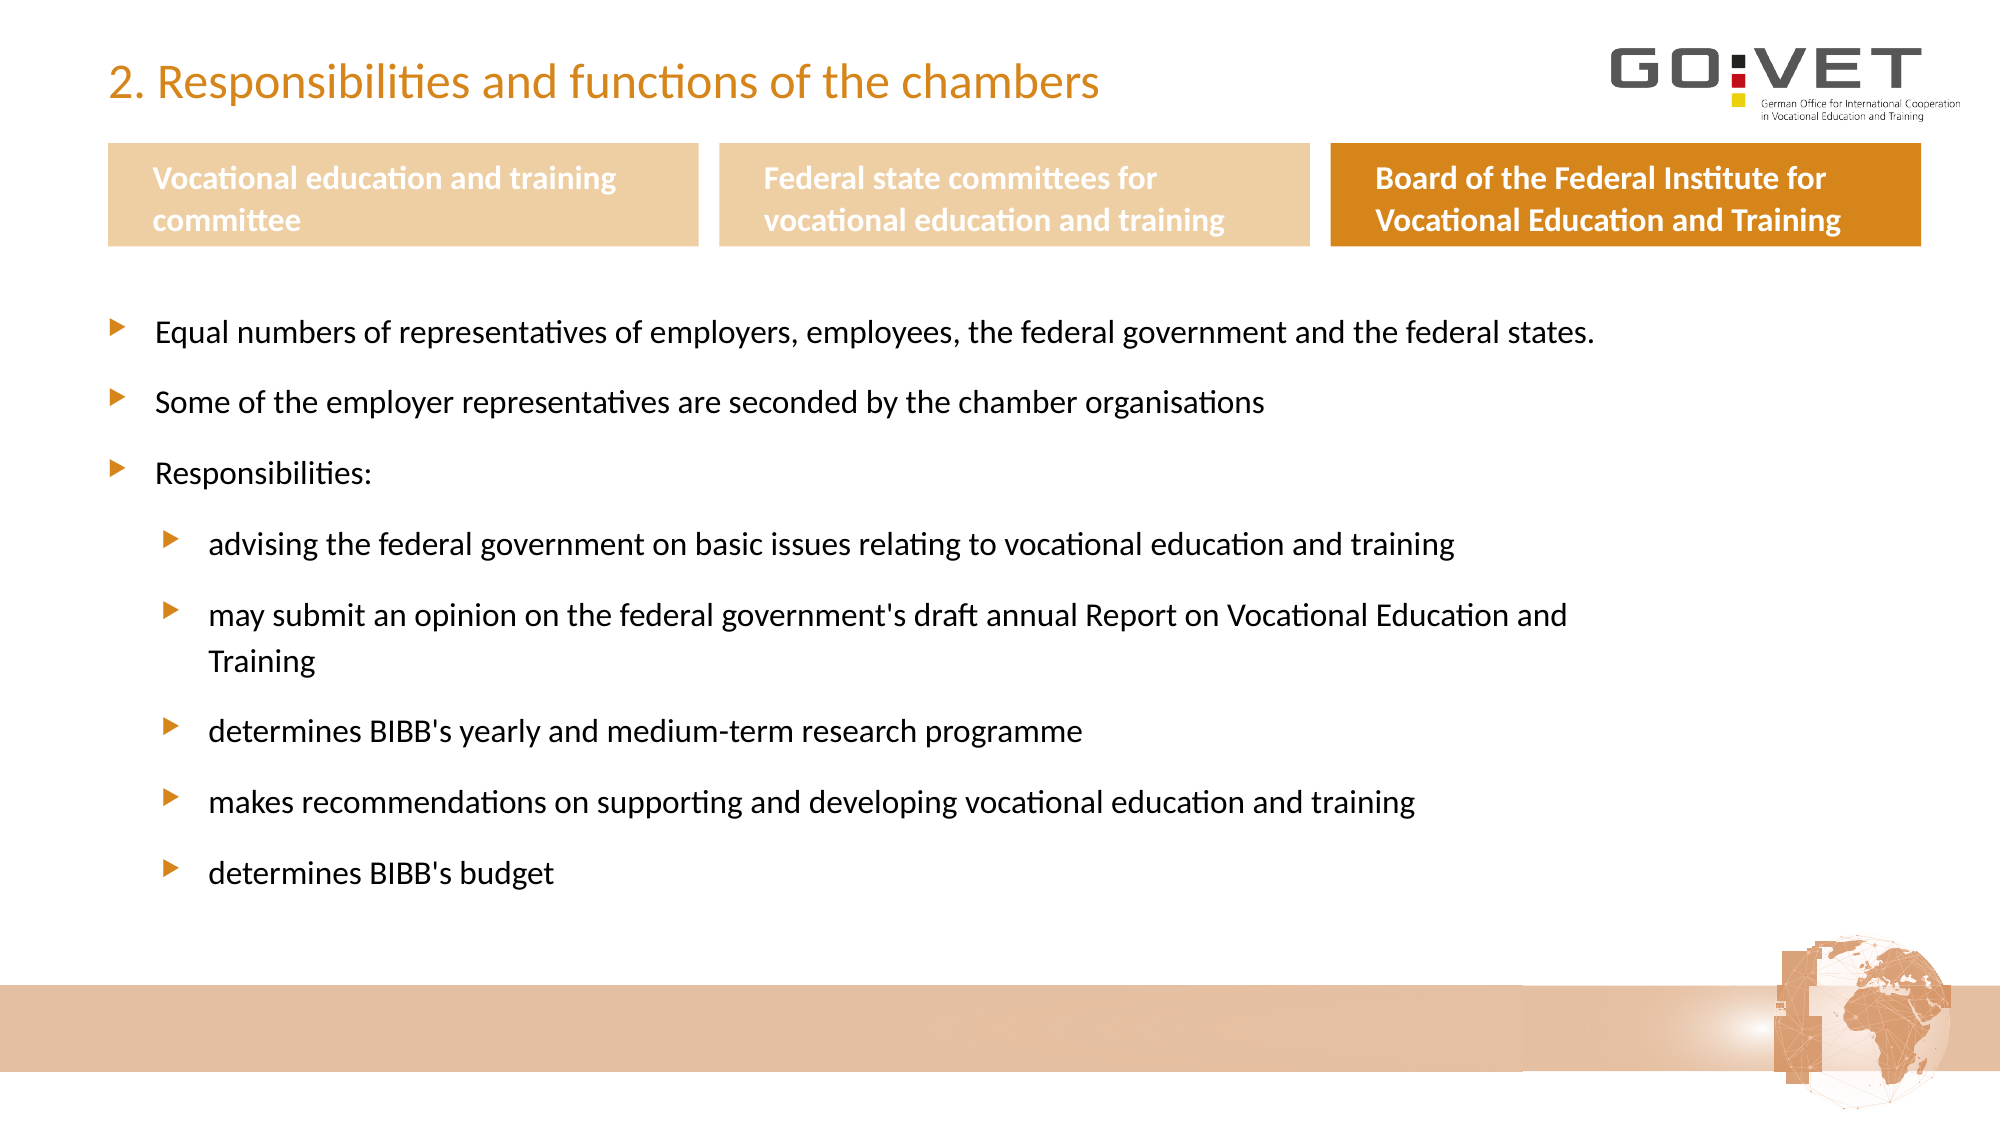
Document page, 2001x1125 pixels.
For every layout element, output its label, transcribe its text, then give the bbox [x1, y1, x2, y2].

title 2. Responsibilities and functions of the chambers [108, 48, 1585, 122]
text_box Board of the Federal Institute for Vocational Education and Training (BIBB) Umbrella organisation of the German Chambers of Industry and Commerce (DIHK) and the German Confederation of Skilled Crafts (ZDH), at national level [1330, 143, 1922, 247]
text_box [78, 302, 1973, 930]
text_box Federal state committees for vocational education and training Involvement of chambers and chamber organisations across the federal state, at federal state level [719, 143, 1310, 247]
picture [1611, 48, 1960, 122]
text_box Equal numbers of representatives of employers, employees, the federal government and the federal states. Some of the employer representatives are seconded by the chamber organisations Responsibilities: advising the federal government on basic issues relating to vocational education and training may submit an opinion on the federal government's draft annual Report on Vocational Education and Training determines BIBB's yearly and medium-term research programme makes recommendations on supporting and developing vocational education and training determines BIBB's budget [108, 303, 1631, 892]
text_box Vocational education and training committee Managed by chambers at regional level [108, 143, 699, 247]
